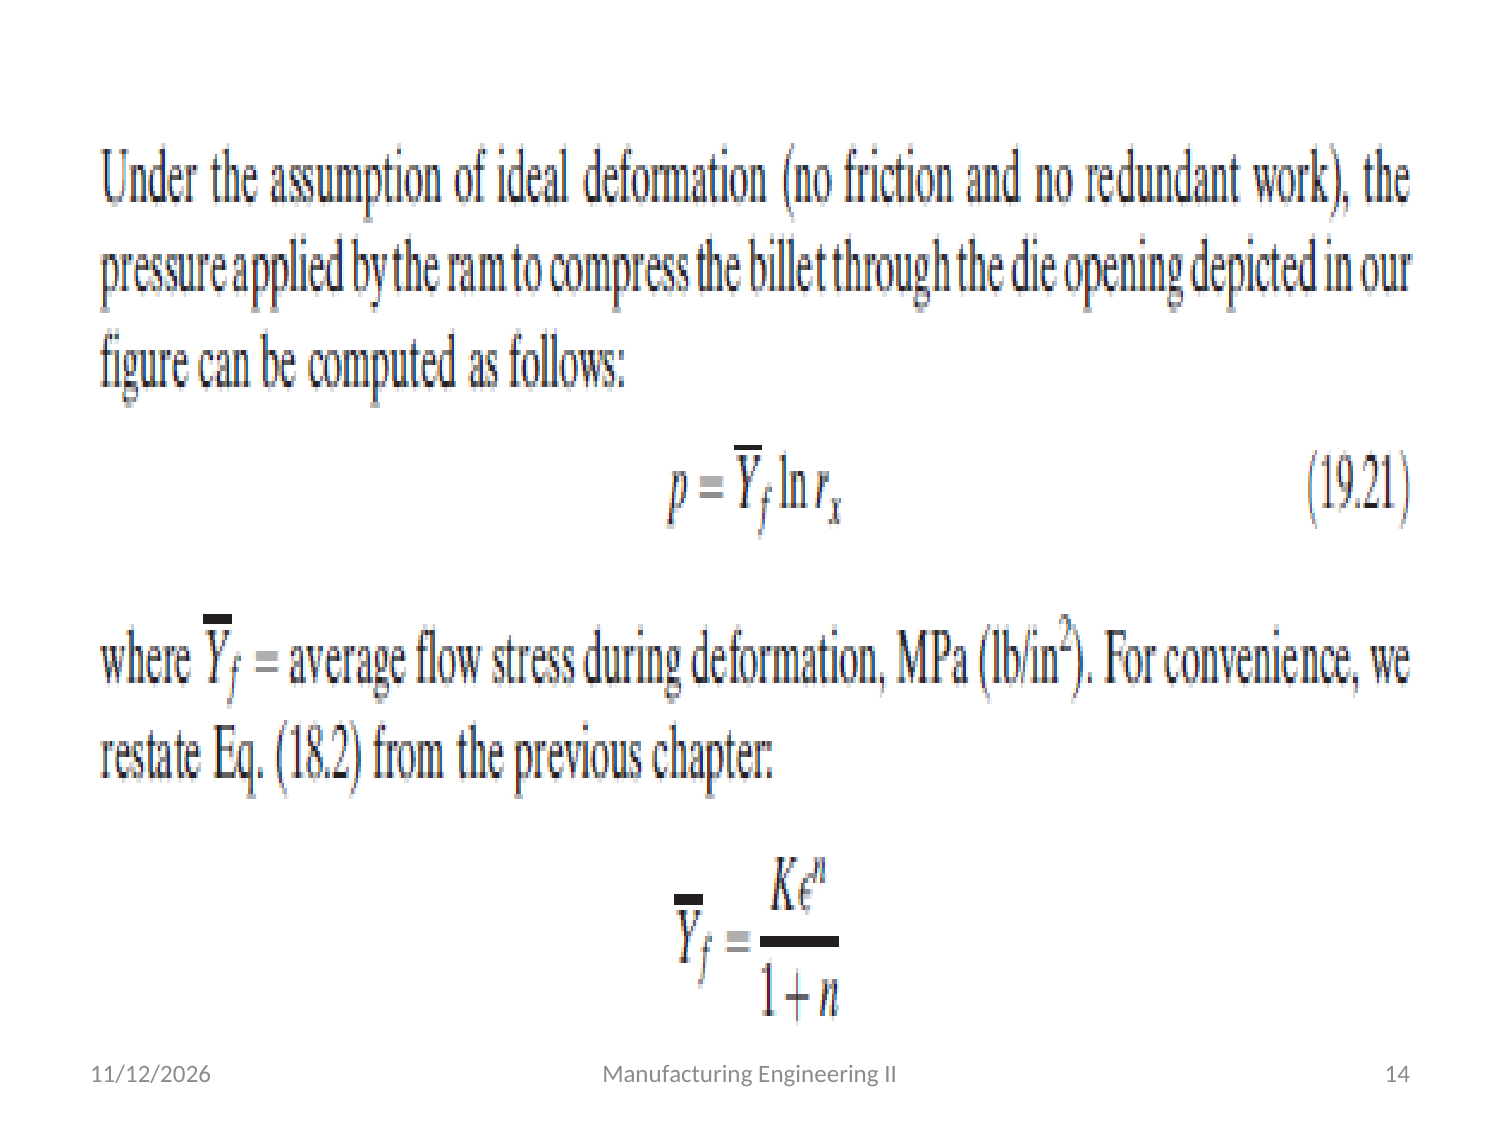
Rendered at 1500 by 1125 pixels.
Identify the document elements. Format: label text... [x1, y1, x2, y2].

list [17, 54, 1483, 1047]
slide_number 14 [1074, 1055, 1425, 1103]
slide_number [75, 1055, 425, 1103]
footer Manufacturing Engineering II [512, 1055, 988, 1103]
